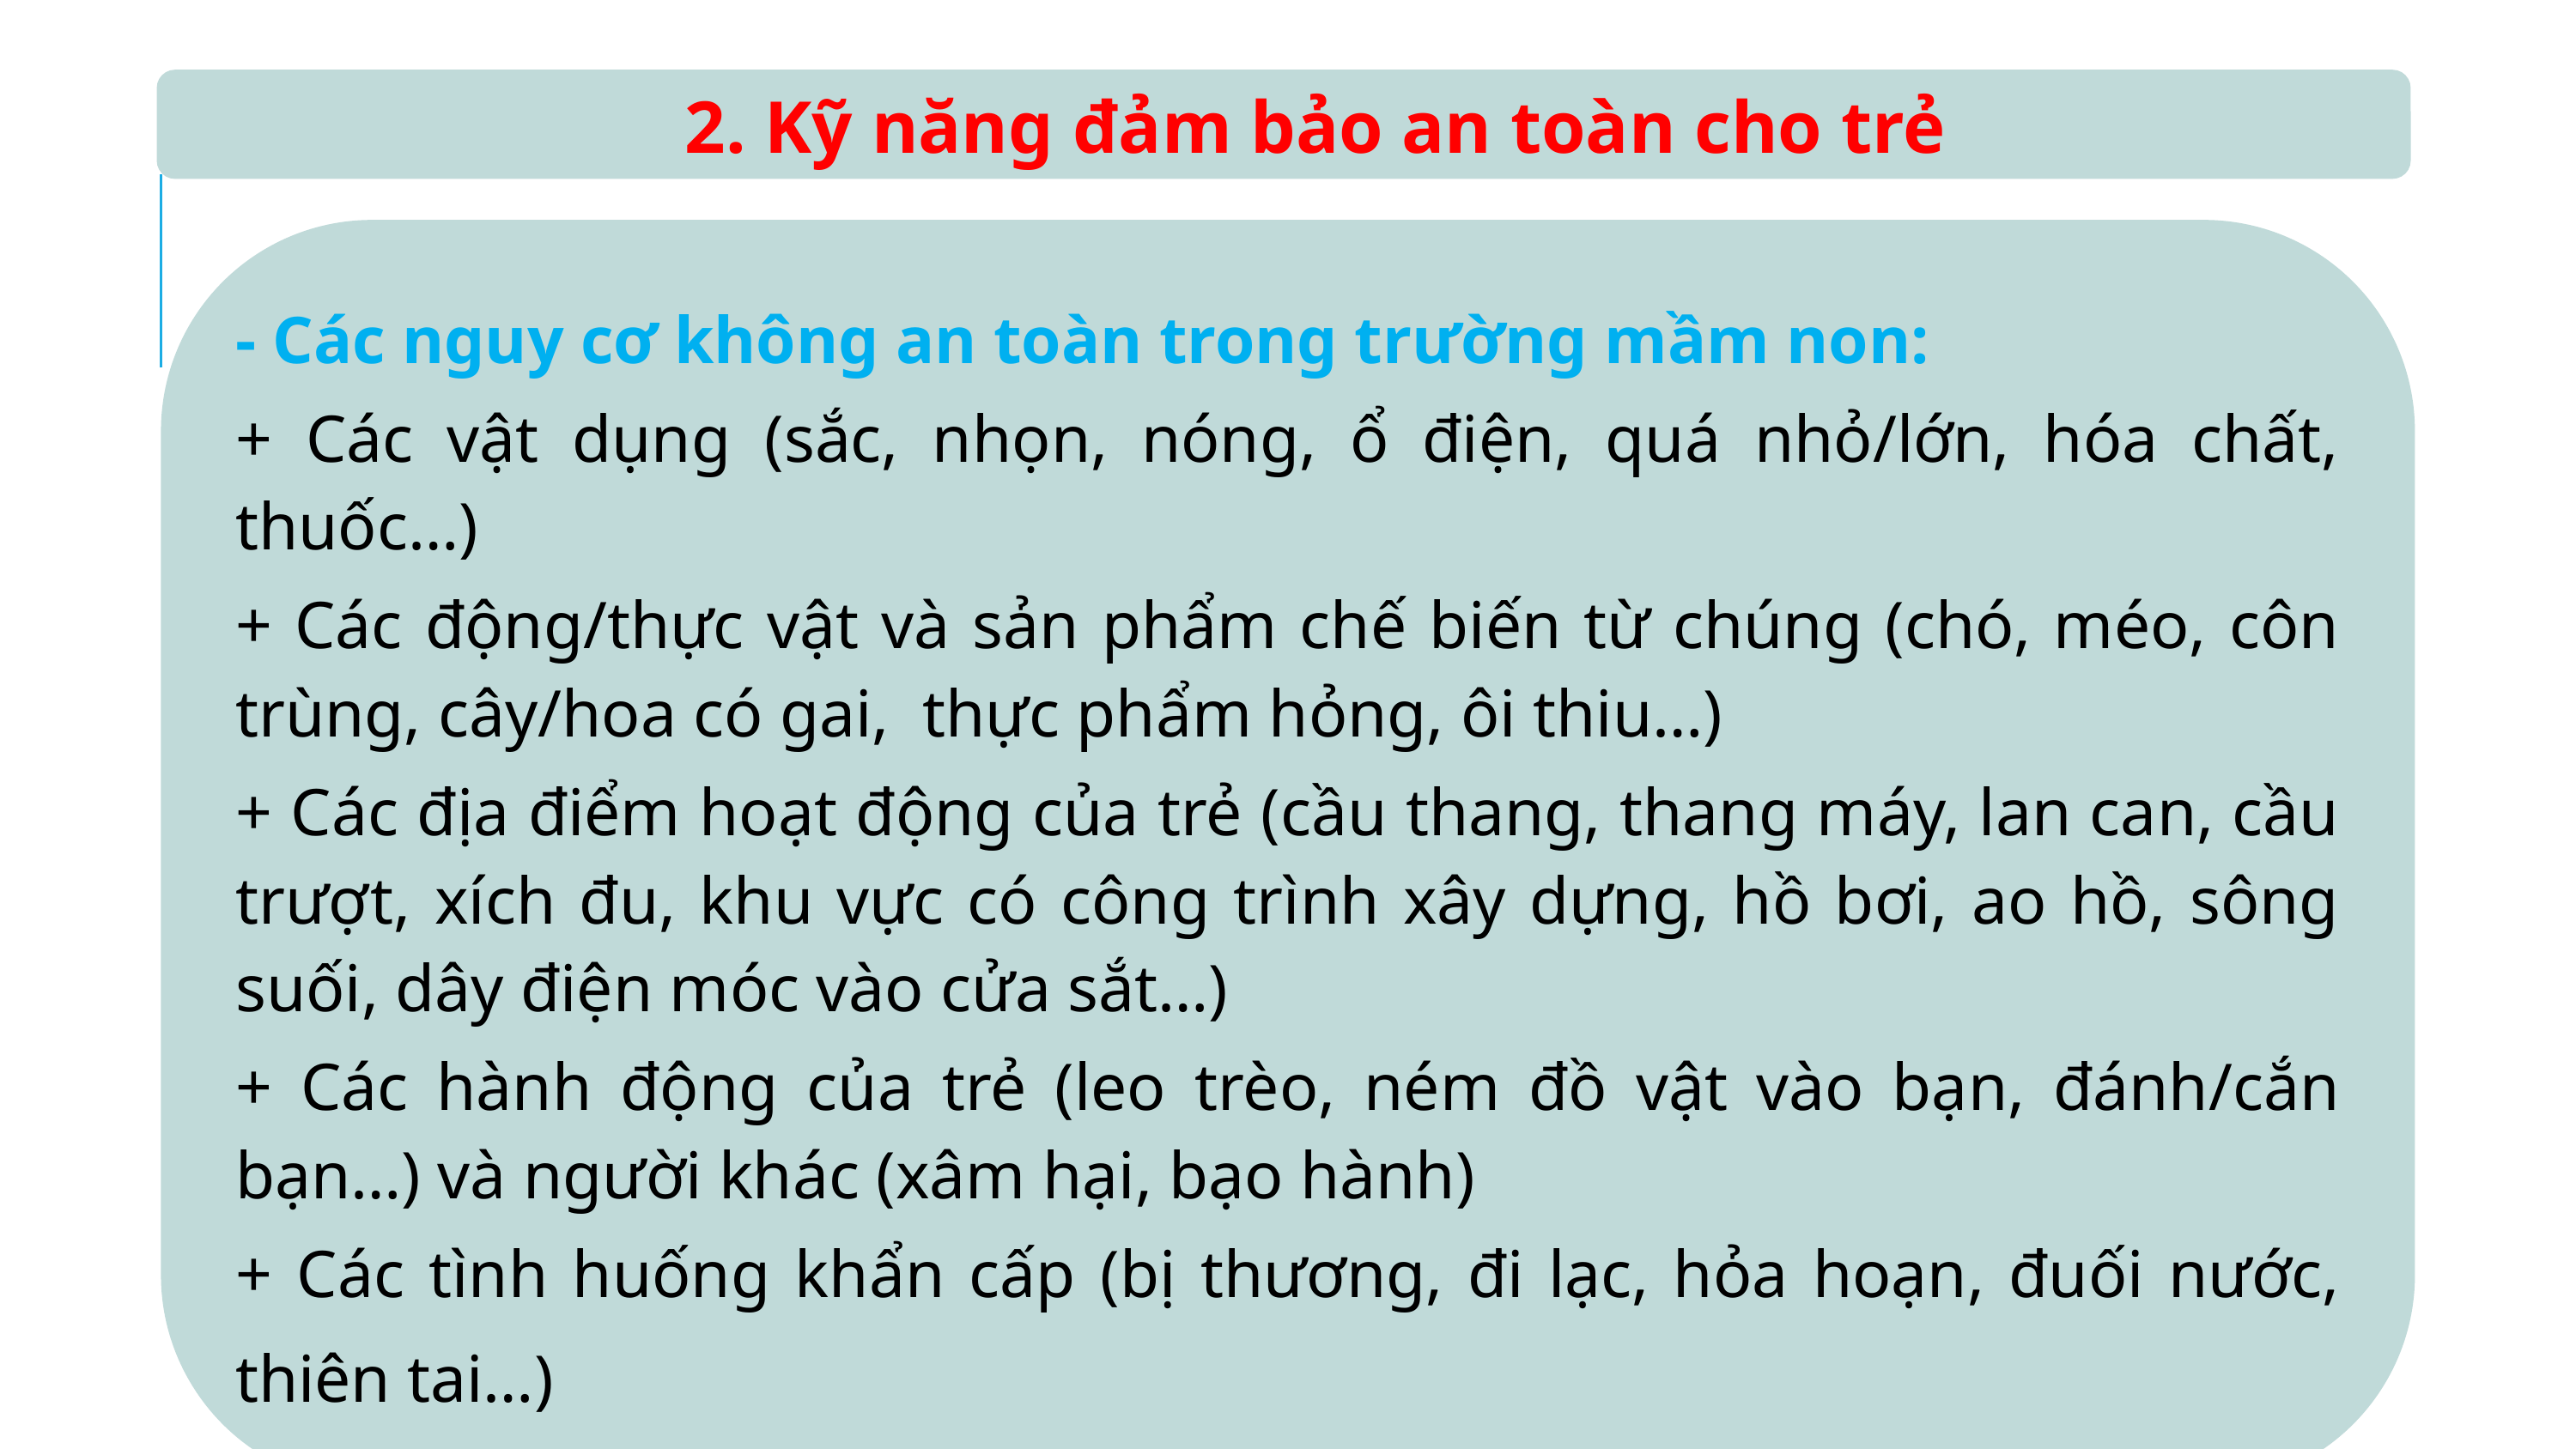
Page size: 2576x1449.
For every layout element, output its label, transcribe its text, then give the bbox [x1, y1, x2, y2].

text_box - Các nguy cơ không an toàn trong trường mầm non: + Các vật dụng (sắc, nhọn, nóng, ổ điện, quá nhỏ/lớn, hóa chất, thuốc…) + Các động/thực vật và sản phẩm chế biến từ chúng (chó, méo, côn trùng, cây/hoa có gai, thực phẩm hỏng, ôi thiu…) + Các địa điểm hoạt động của trẻ (cầu thang, thang máy, lan can, cầu trượt, xích đu, khu vực có công trình xây dựng, hồ bơi, ao hồ, sông suối, dây điện móc vào cửa sắt…) + Các hành động của trẻ (leo trèo, ném đồ vật vào bạn, đánh/cắn bạn…) và người khác (xâm hại, bạo hành) + Các tình huống khẩn cấp (bị thương, đi lạc, hỏa hoạn, đuối nước, thiên tai…) [161, 220, 2415, 1449]
text_box 2. Kỹ năng đảm bảo an toàn cho trẻ [156, 70, 2411, 179]
